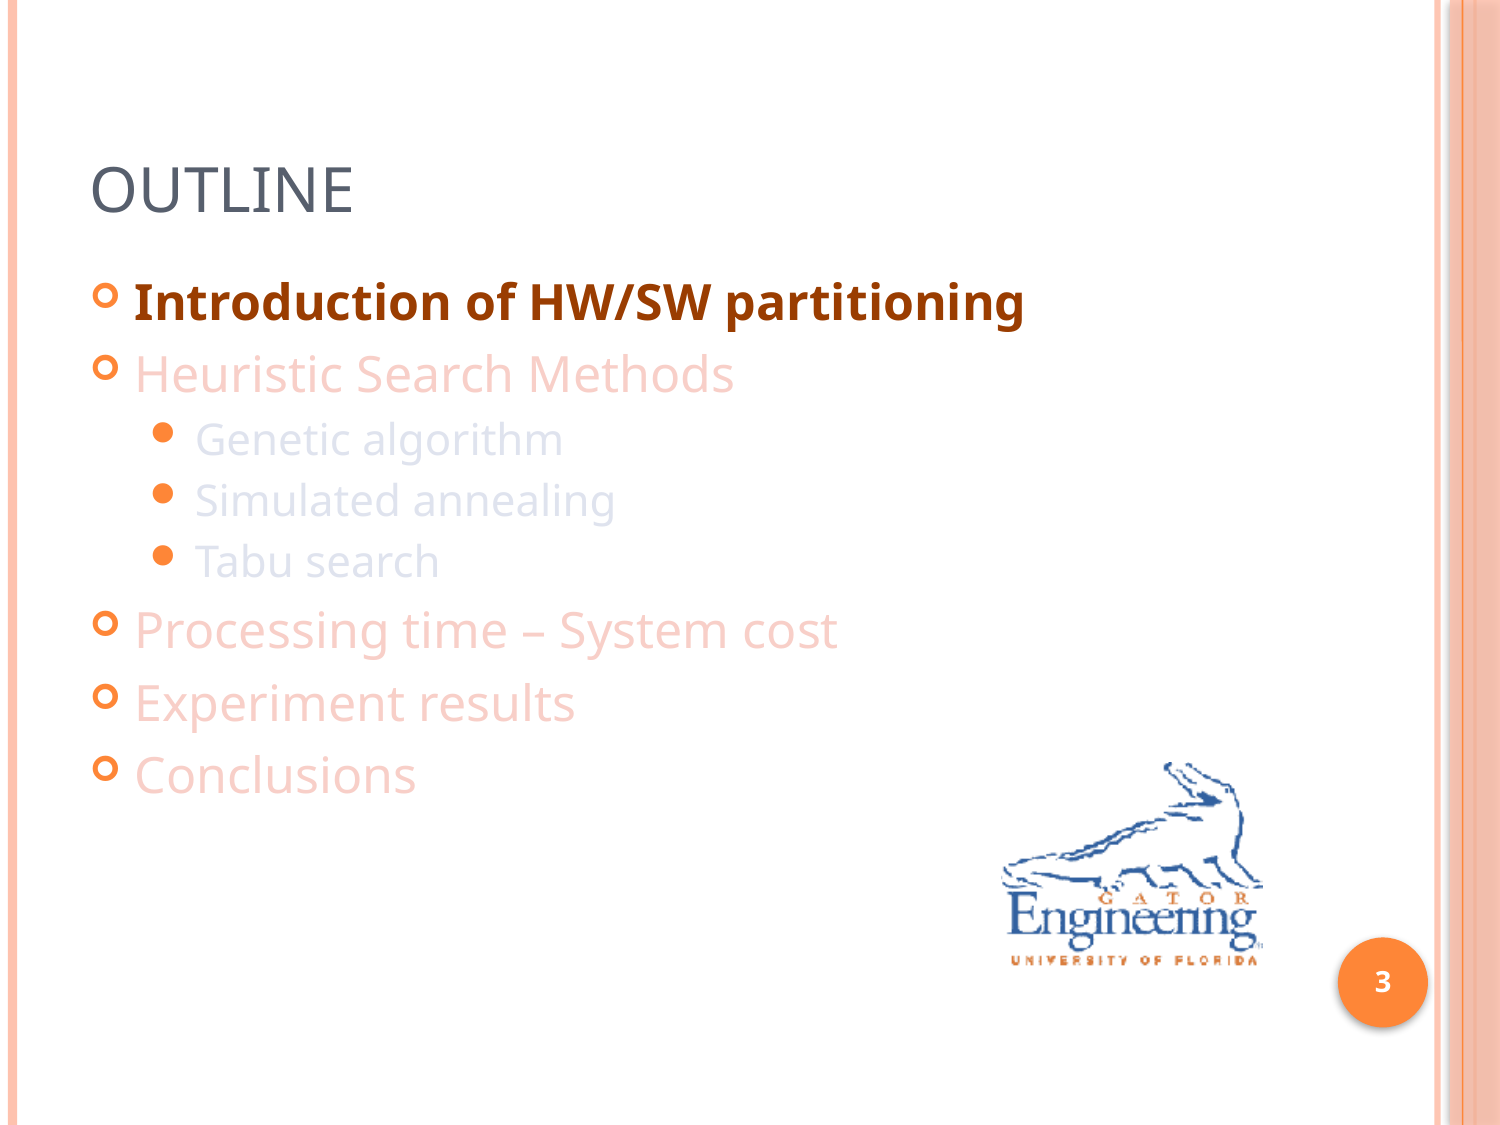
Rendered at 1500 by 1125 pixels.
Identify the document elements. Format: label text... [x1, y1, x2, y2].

slide_number 3 [1333, 940, 1434, 1027]
title Outline [75, 45, 1300, 233]
picture [1001, 761, 1264, 1001]
list Introduction of HW/SW partitioning Heuristic Search Methods Genetic algorithm Simulated annealing Tabu search Processing time – System cost Experiment results Conclusions [75, 262, 1300, 1062]
